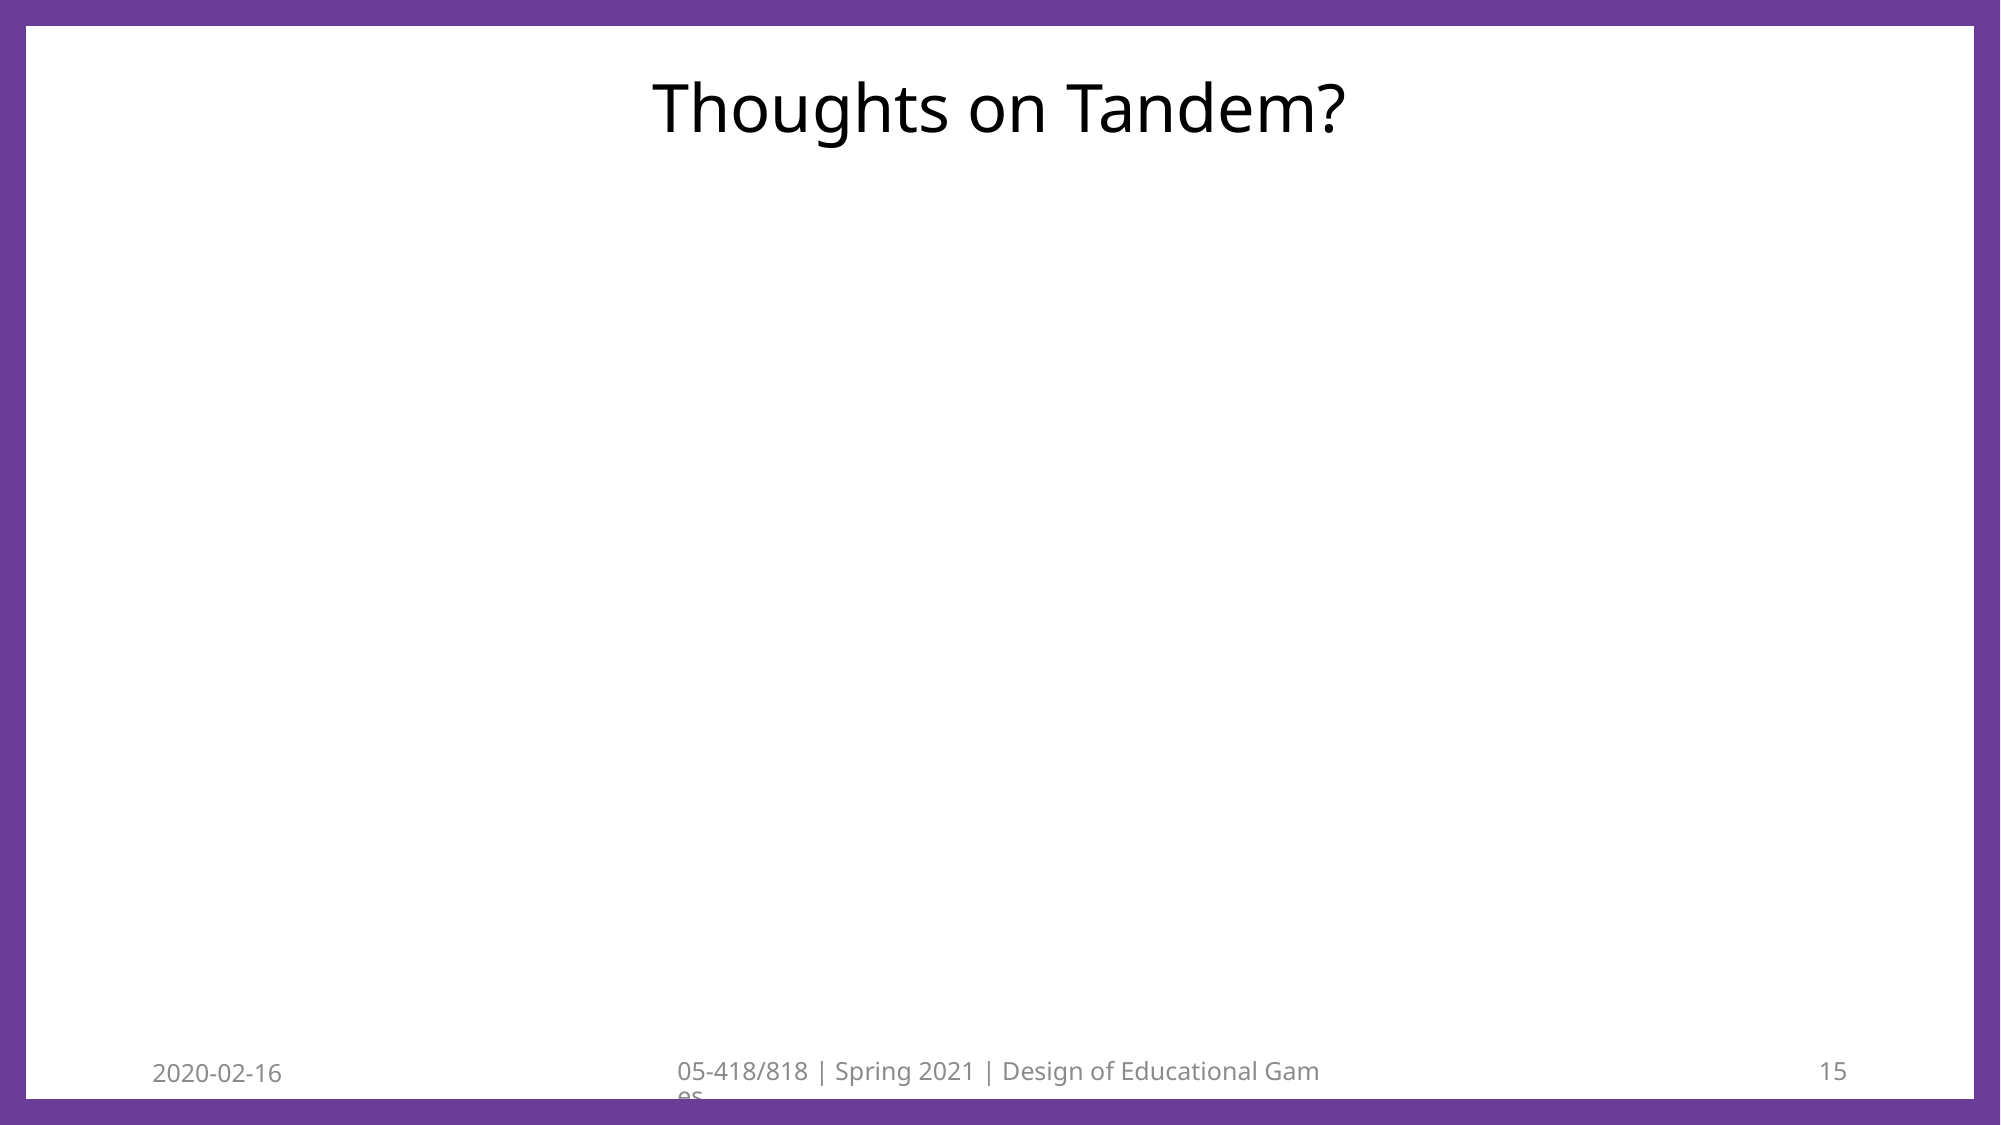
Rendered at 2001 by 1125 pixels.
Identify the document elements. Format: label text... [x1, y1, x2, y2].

title Thoughts on Tandem? [137, 59, 1863, 163]
footer 05-418/818 | Spring 2021 | Design of Educational Games [662, 1042, 1338, 1103]
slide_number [137, 1042, 588, 1103]
slide_number 15 [1412, 1042, 1863, 1103]
